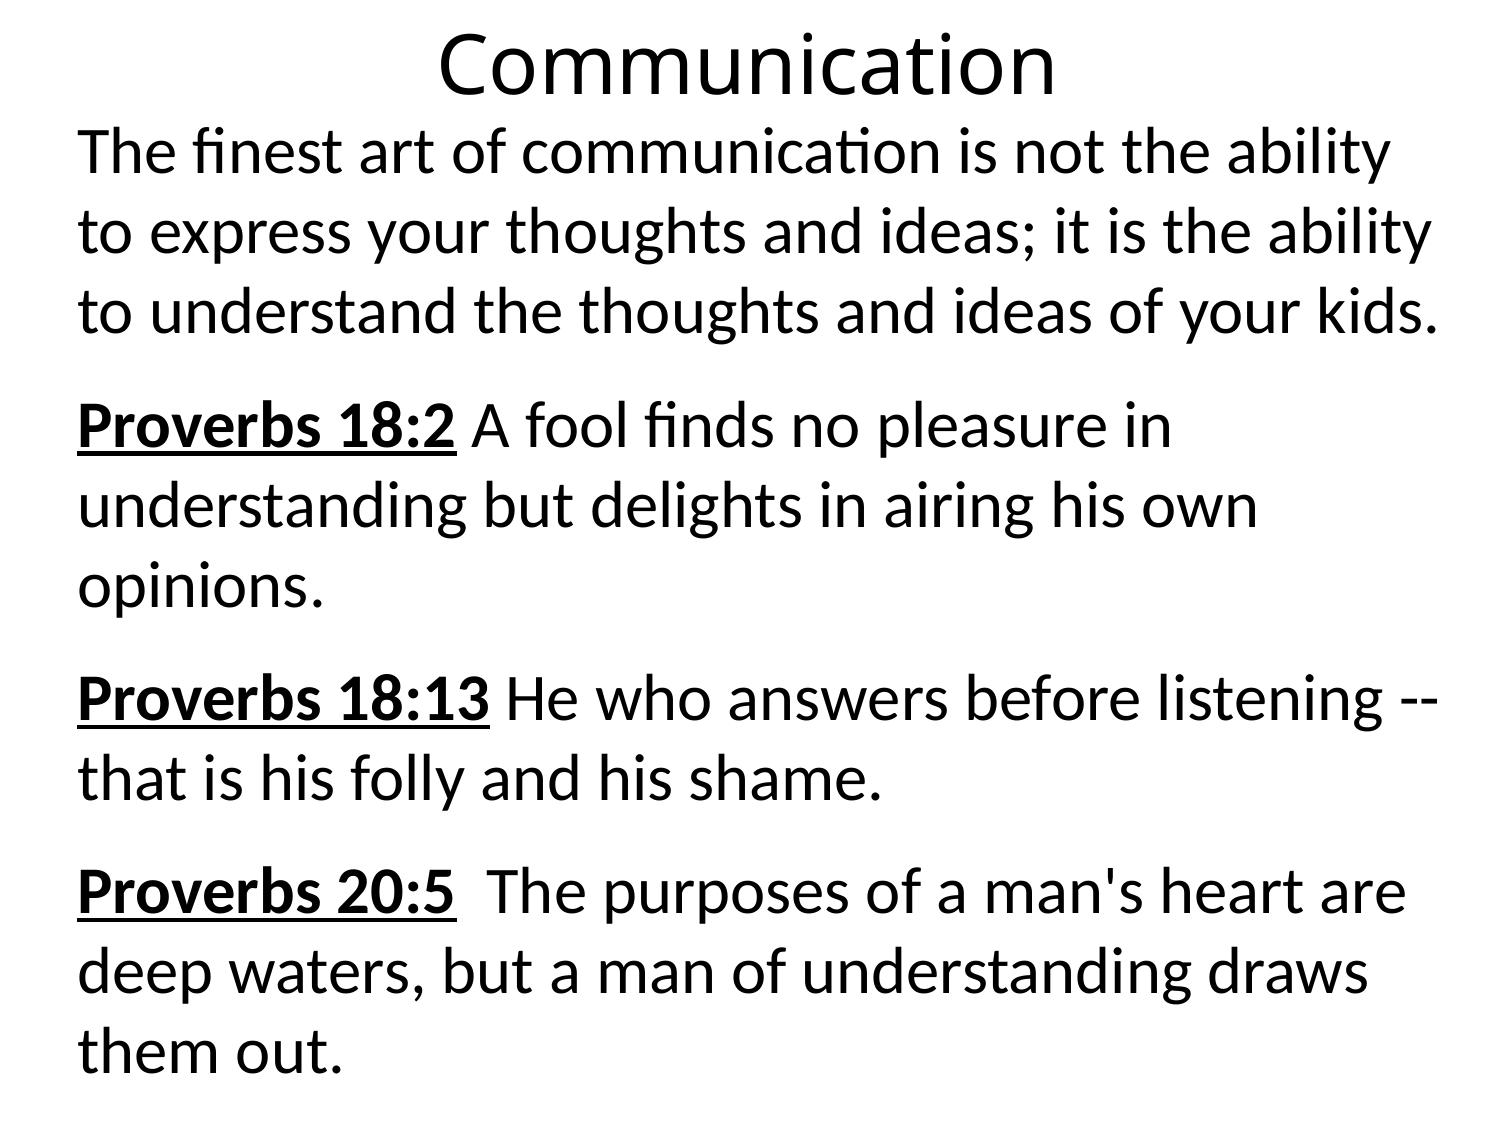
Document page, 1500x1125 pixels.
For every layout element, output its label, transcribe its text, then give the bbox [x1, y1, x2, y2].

title Communication [110, 22, 1386, 113]
text_box The finest art of communication is not the ability to express your thoughts and ideas; it is the ability to understand the thoughts and ideas of your kids. Proverbs 18:2 A fool finds no pleasure in understanding but delights in airing his own opinions. Proverbs 18:13 He who answers before listening -- that is his folly and his shame. Proverbs 20:5 The purposes of a man's heart are deep waters, but a man of understanding draws them out. [62, 99, 1473, 1095]
